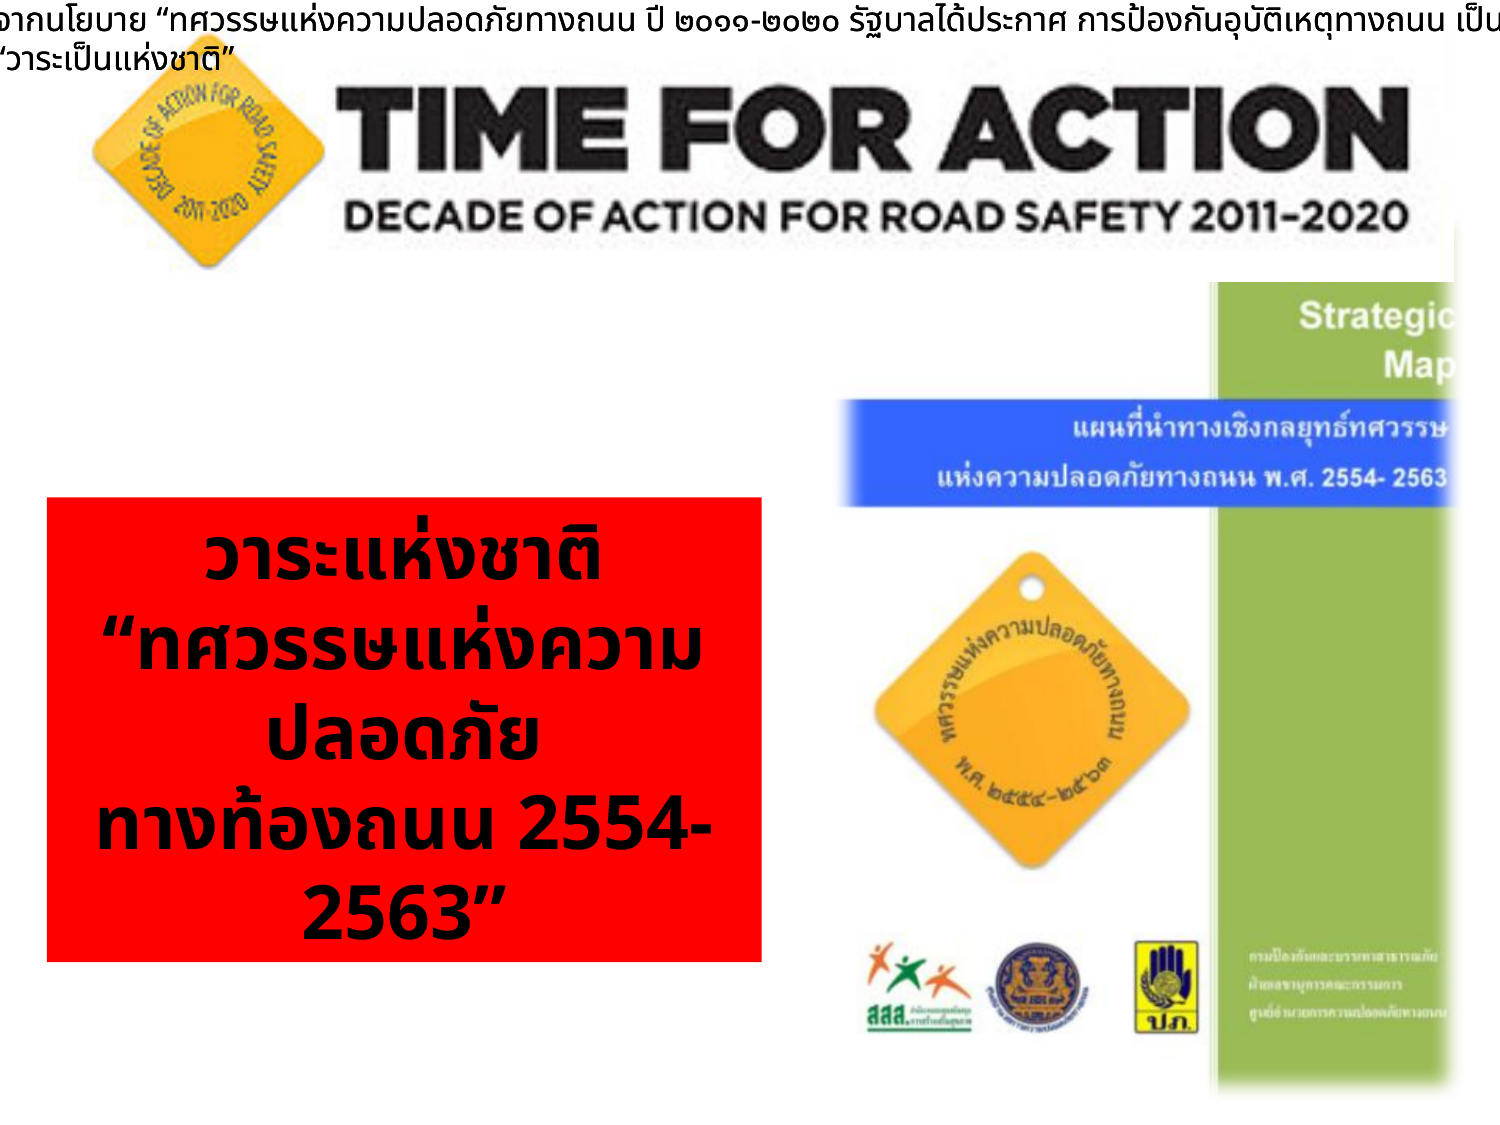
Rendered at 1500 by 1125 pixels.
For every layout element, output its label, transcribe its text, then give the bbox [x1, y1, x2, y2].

picture [79, 23, 1466, 1102]
text_box วาระแห่งชาติ “ทศวรรษแห่งความปลอดภัย ทางท้องถนน 2554-2563” [46, 497, 762, 963]
text_box จากนโยบาย “ทศวรรษแห่งความปลอดภัยทางถนน ปี ๒๐๑๑-๒๐๒๐ รัฐบาลได้ประกาศ การป้องกันอุบัติเหตุทางถนน เป็น “วาระเป็นแห่งชาติ” [0, 0, 1500, 85]
